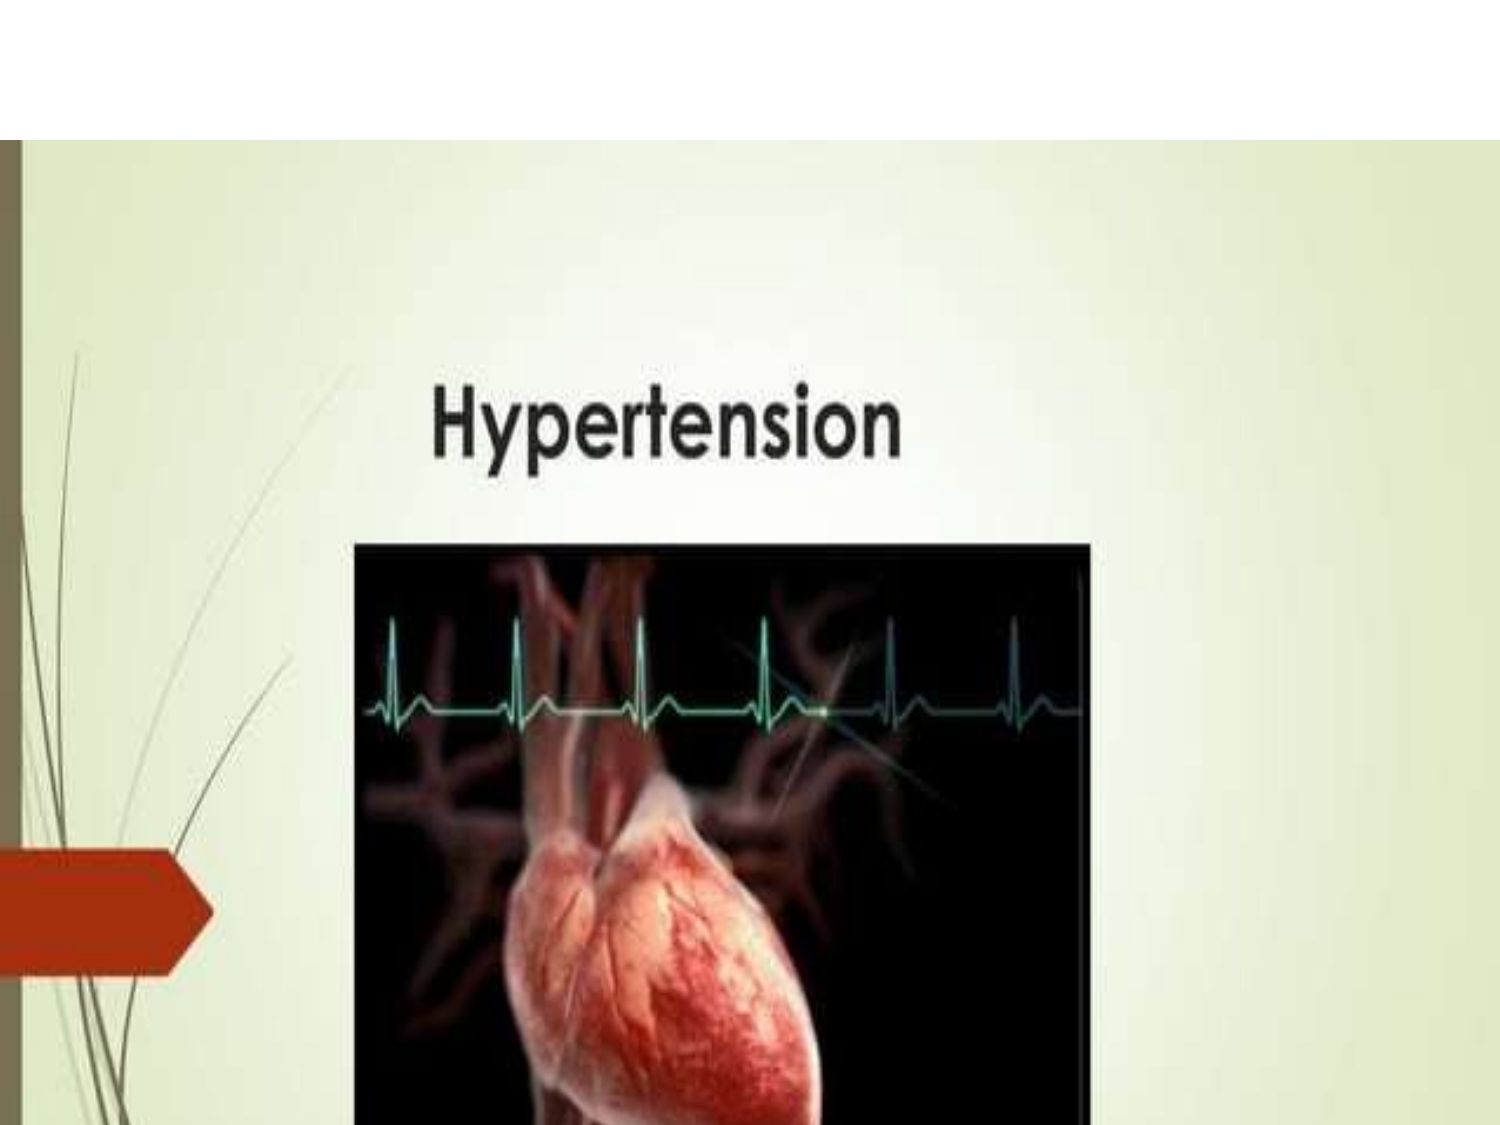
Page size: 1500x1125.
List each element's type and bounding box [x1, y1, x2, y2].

picture [0, 139, 1500, 1125]
